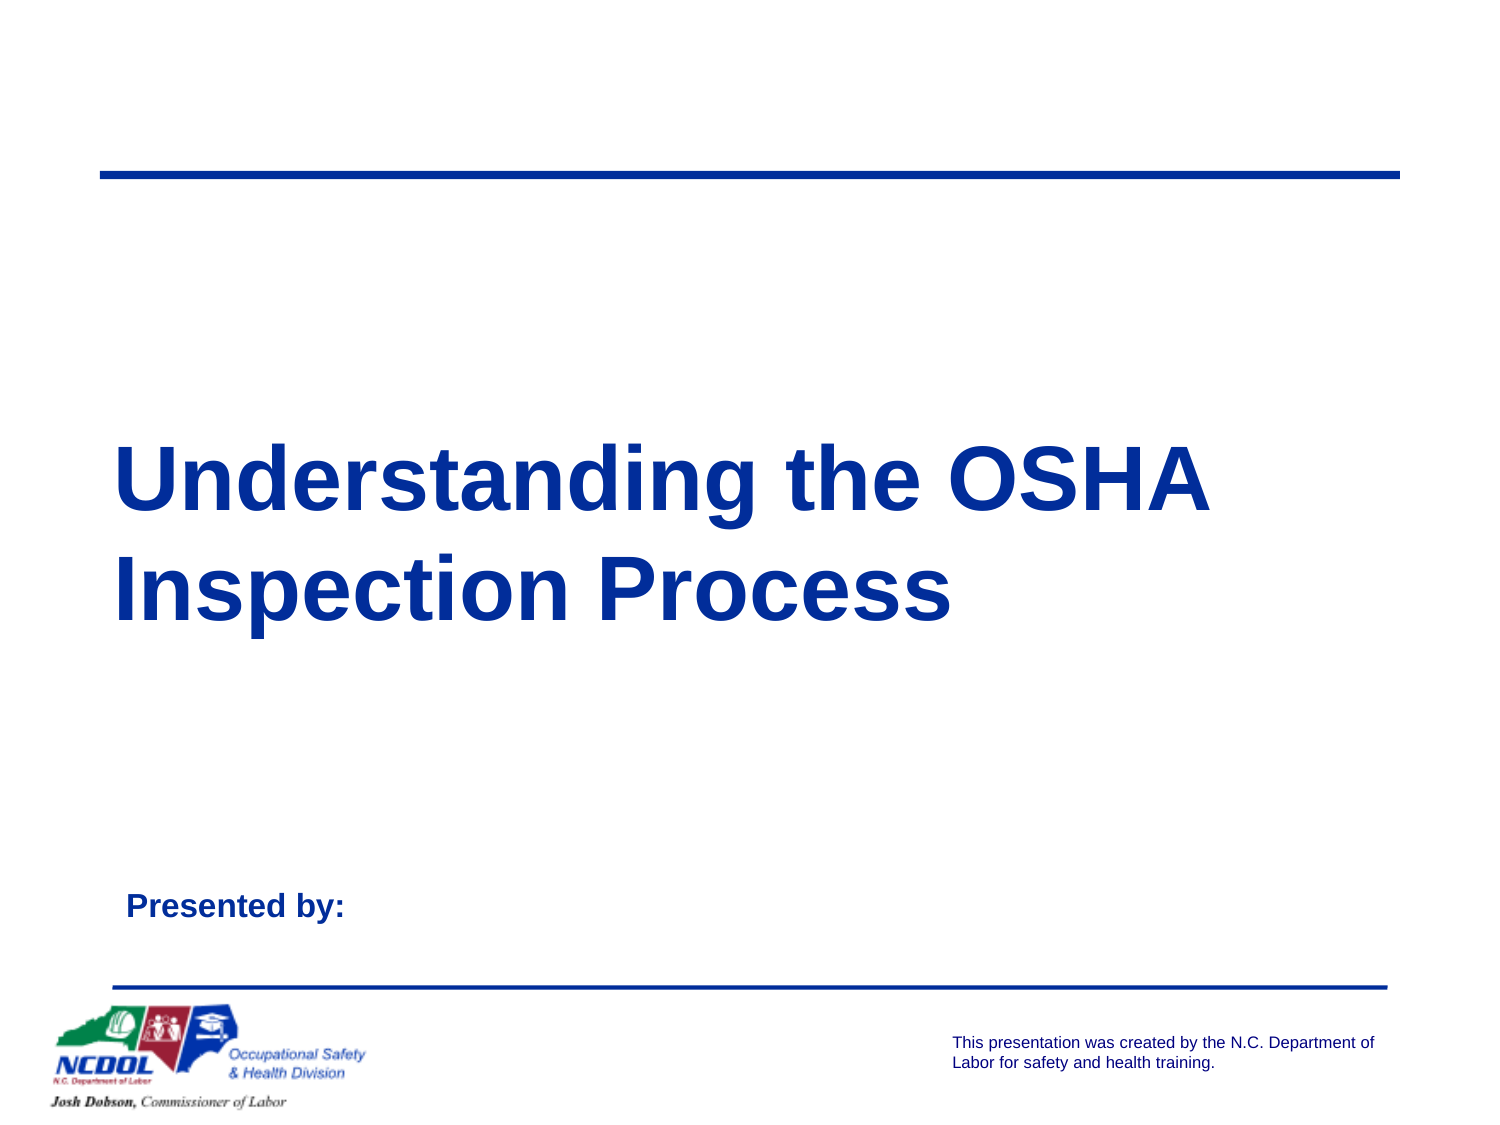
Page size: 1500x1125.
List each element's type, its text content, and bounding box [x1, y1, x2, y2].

title Understanding the OSHA Inspection Process [99, 431, 1400, 626]
text_box Presented by: [112, 873, 1438, 932]
picture [40, 996, 377, 1119]
